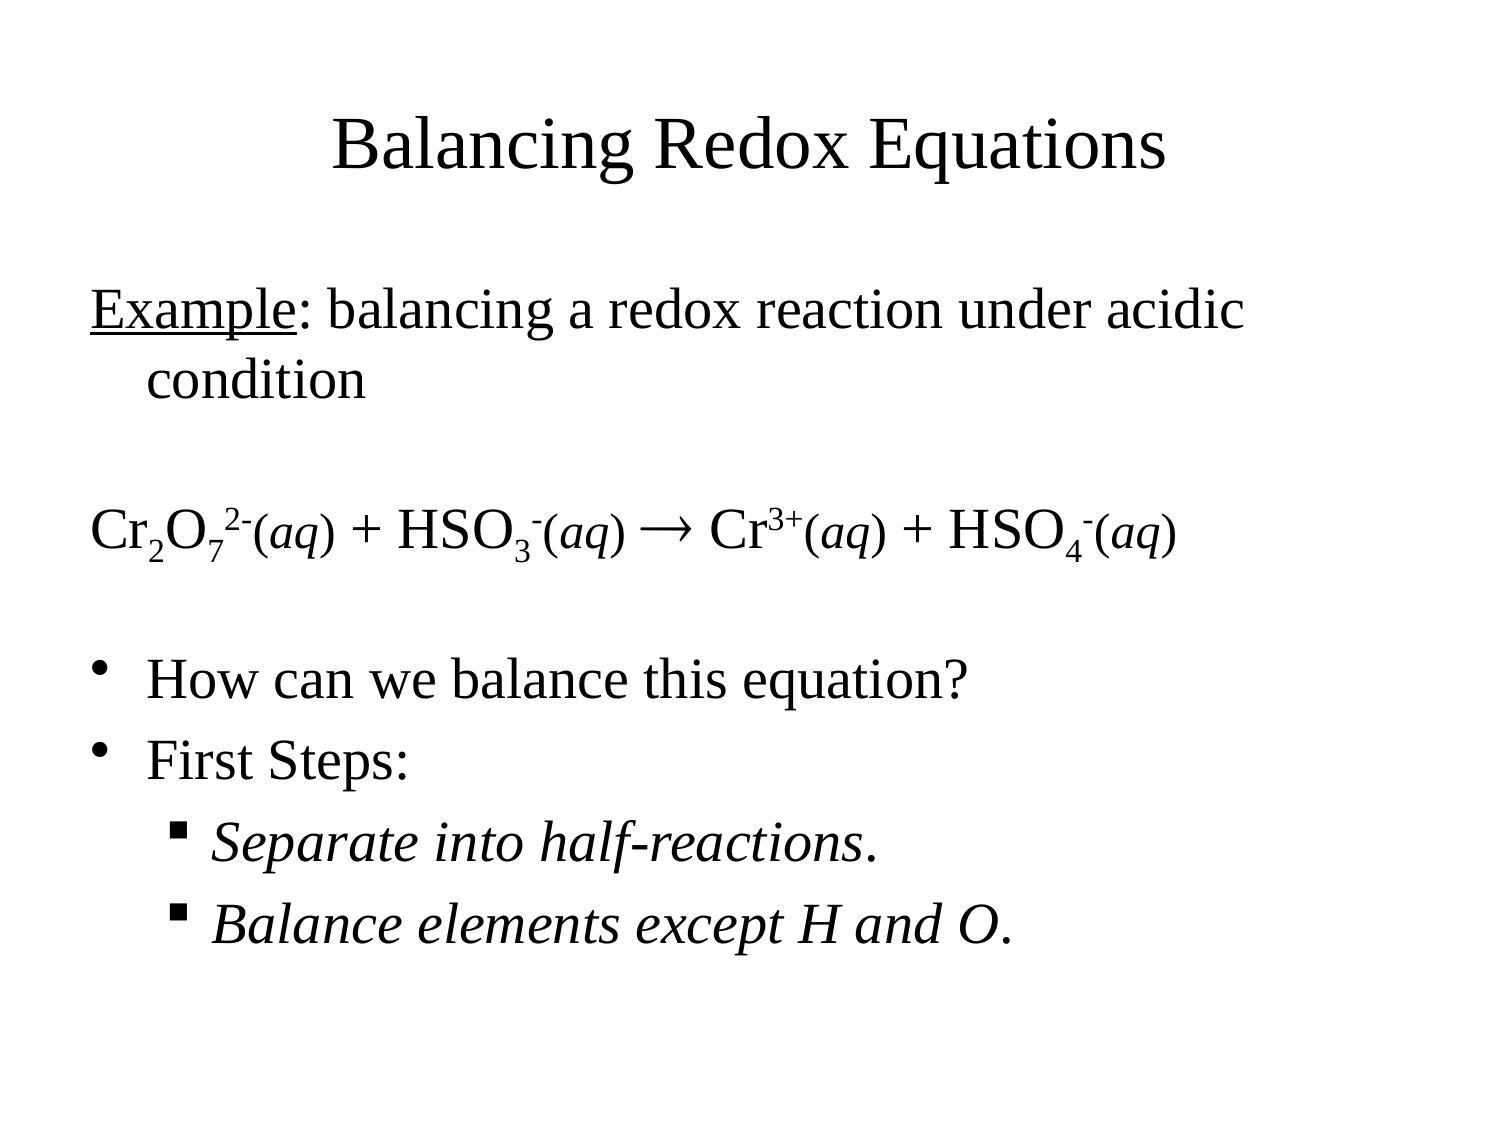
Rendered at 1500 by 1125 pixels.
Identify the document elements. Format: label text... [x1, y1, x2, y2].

list Example: balancing a redox reaction under acidic condition Cr2O72-(aq) + HSO3-(aq)  Cr3+(aq) + HSO4-(aq) How can we balance this equation? First Steps: Separate into half-reactions. Balance elements except H and O. [75, 262, 1425, 1025]
title Balancing Redox Equations [75, 45, 1425, 233]
